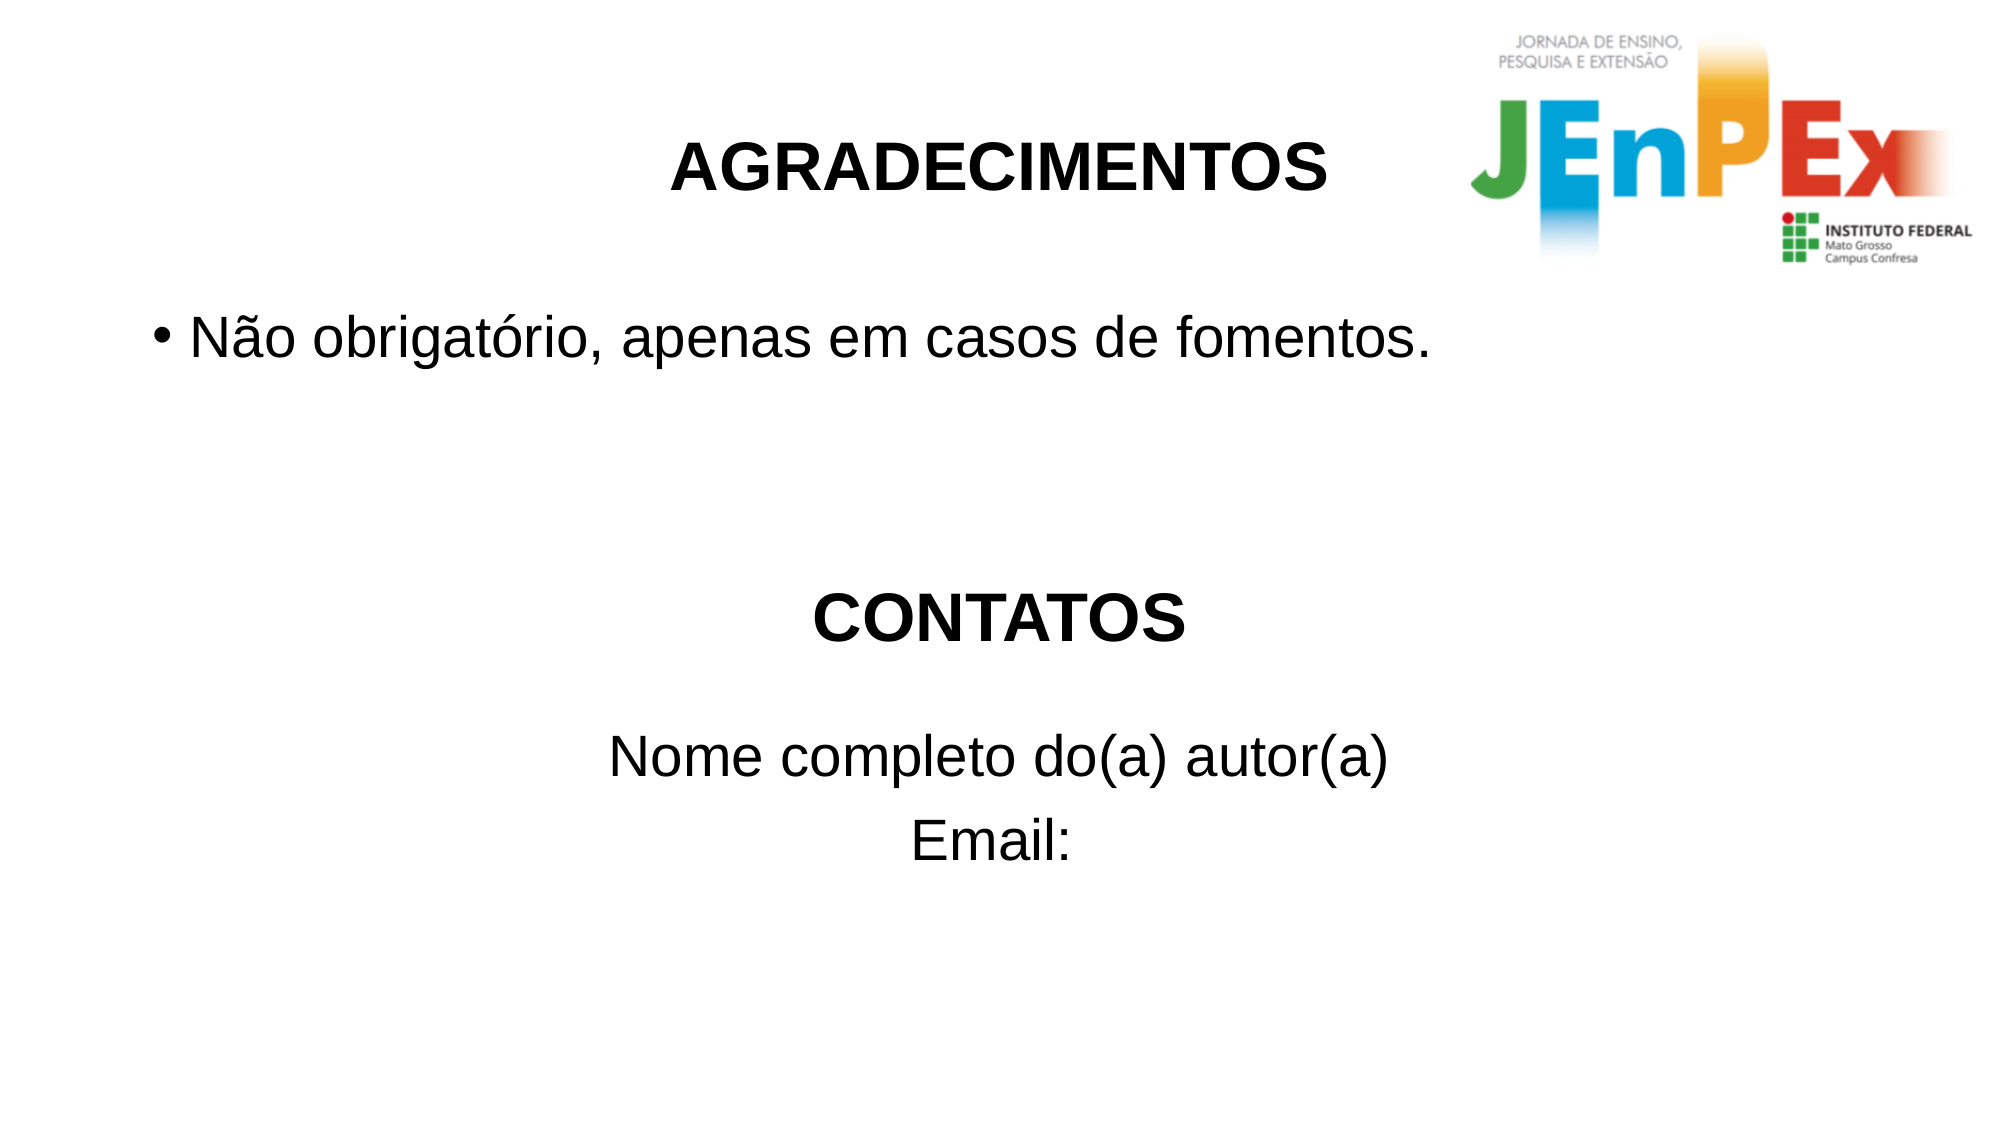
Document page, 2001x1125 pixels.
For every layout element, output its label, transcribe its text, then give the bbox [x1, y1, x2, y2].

text_box CONTATOS [137, 510, 1863, 729]
picture [1471, 26, 1983, 277]
list Não obrigatório, apenas em casos de fomentos. Nome completo do(a) autor(a) Email: [137, 299, 1863, 510]
title AGRADECIMENTOS [137, 59, 1863, 278]
list Não obrigatório, apenas em casos de fomentos. Nome completo do(a) autor(a) Email: [137, 729, 1863, 1014]
